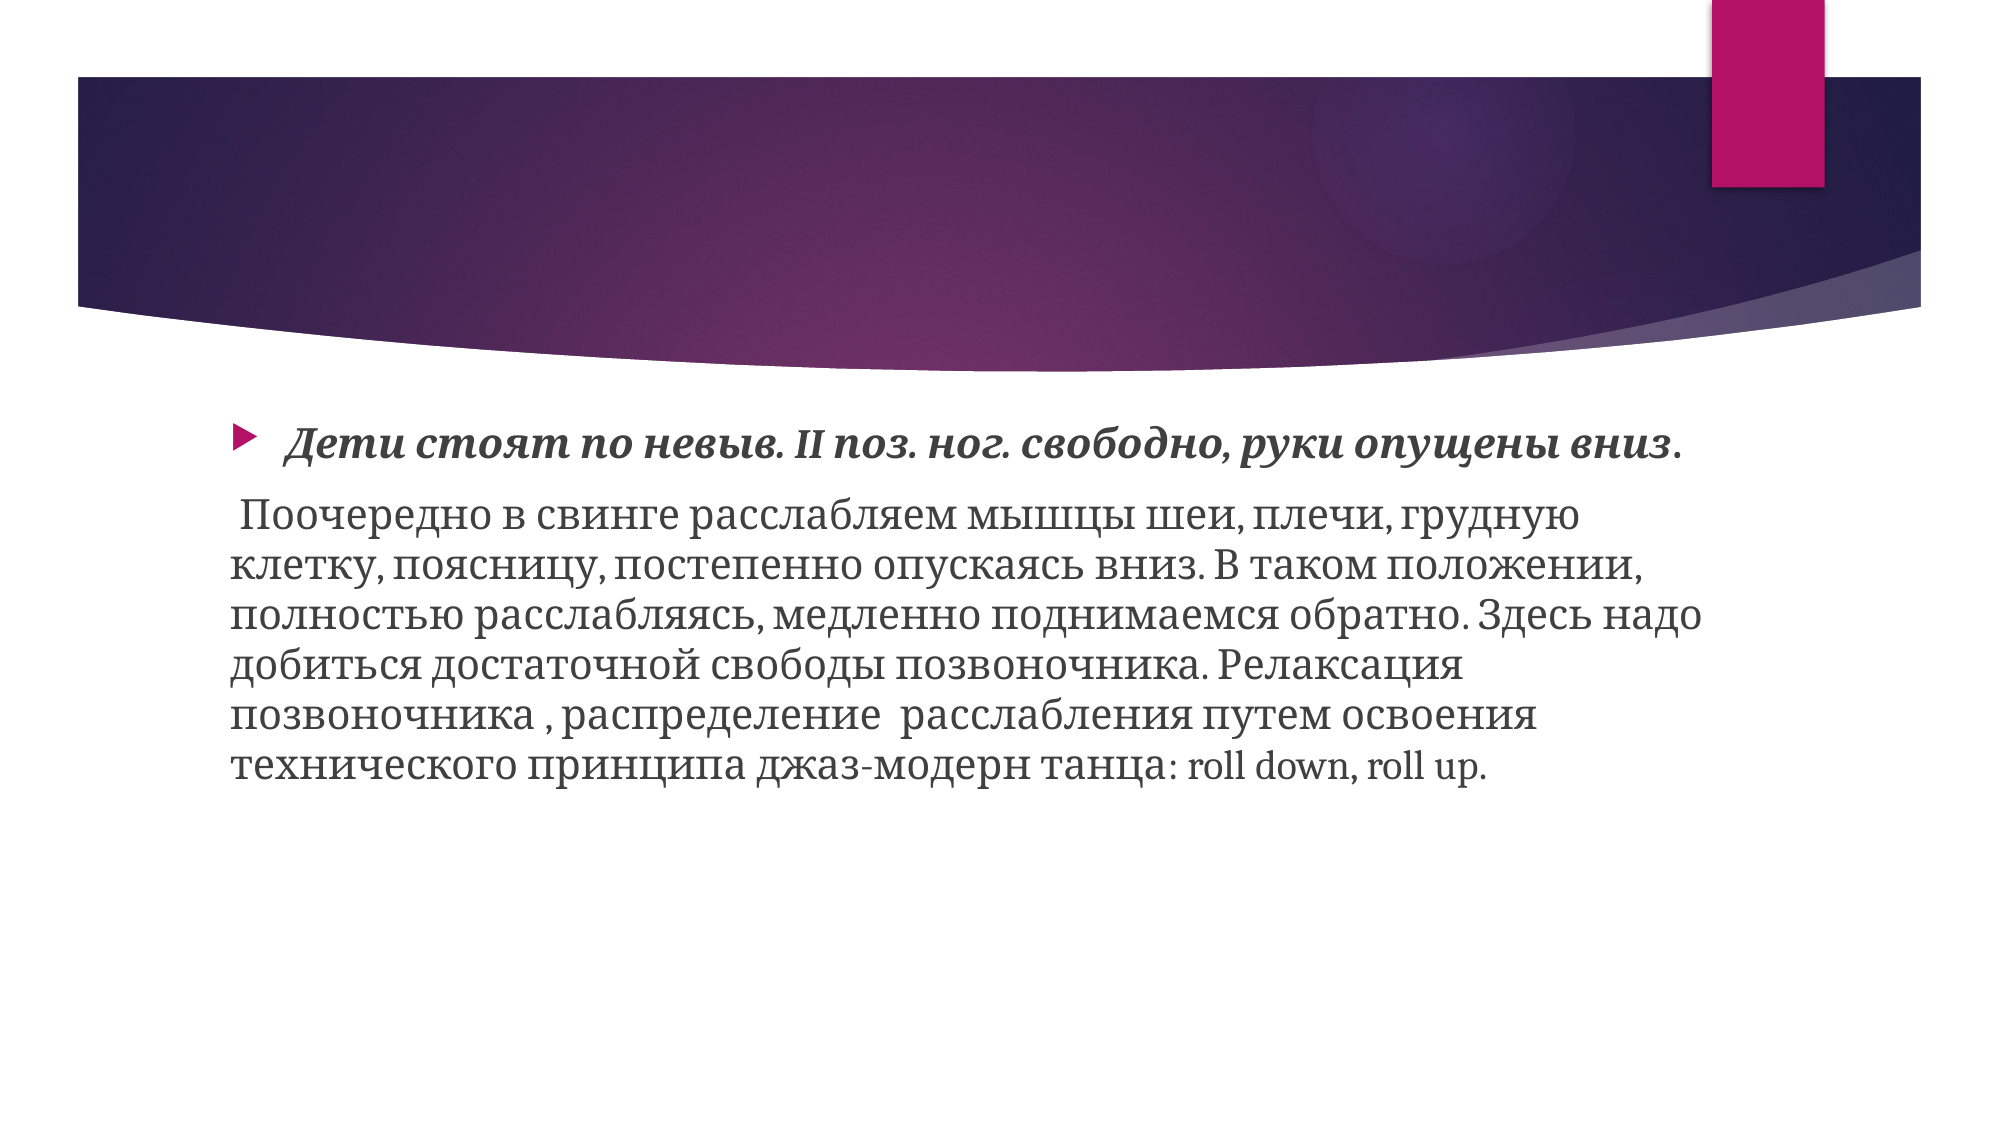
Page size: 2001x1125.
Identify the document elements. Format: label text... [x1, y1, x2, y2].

list Дети стоят по невыв. II поз. ног. свободно, руки опущены вниз. Поочередно в свинге расслабляем мышцы шеи, плечи, грудную клетку, поясницу, постепенно опускаясь вниз. В таком положении, полностью расслабляясь, медленно поднимаемся обратно. Здесь надо добиться достаточной свободы позвоночника. Релаксация позвоночника , распределение расслабления путем освоения технического принципа джаз-модерн танца: roll down, roll up. [215, 409, 1721, 1058]
